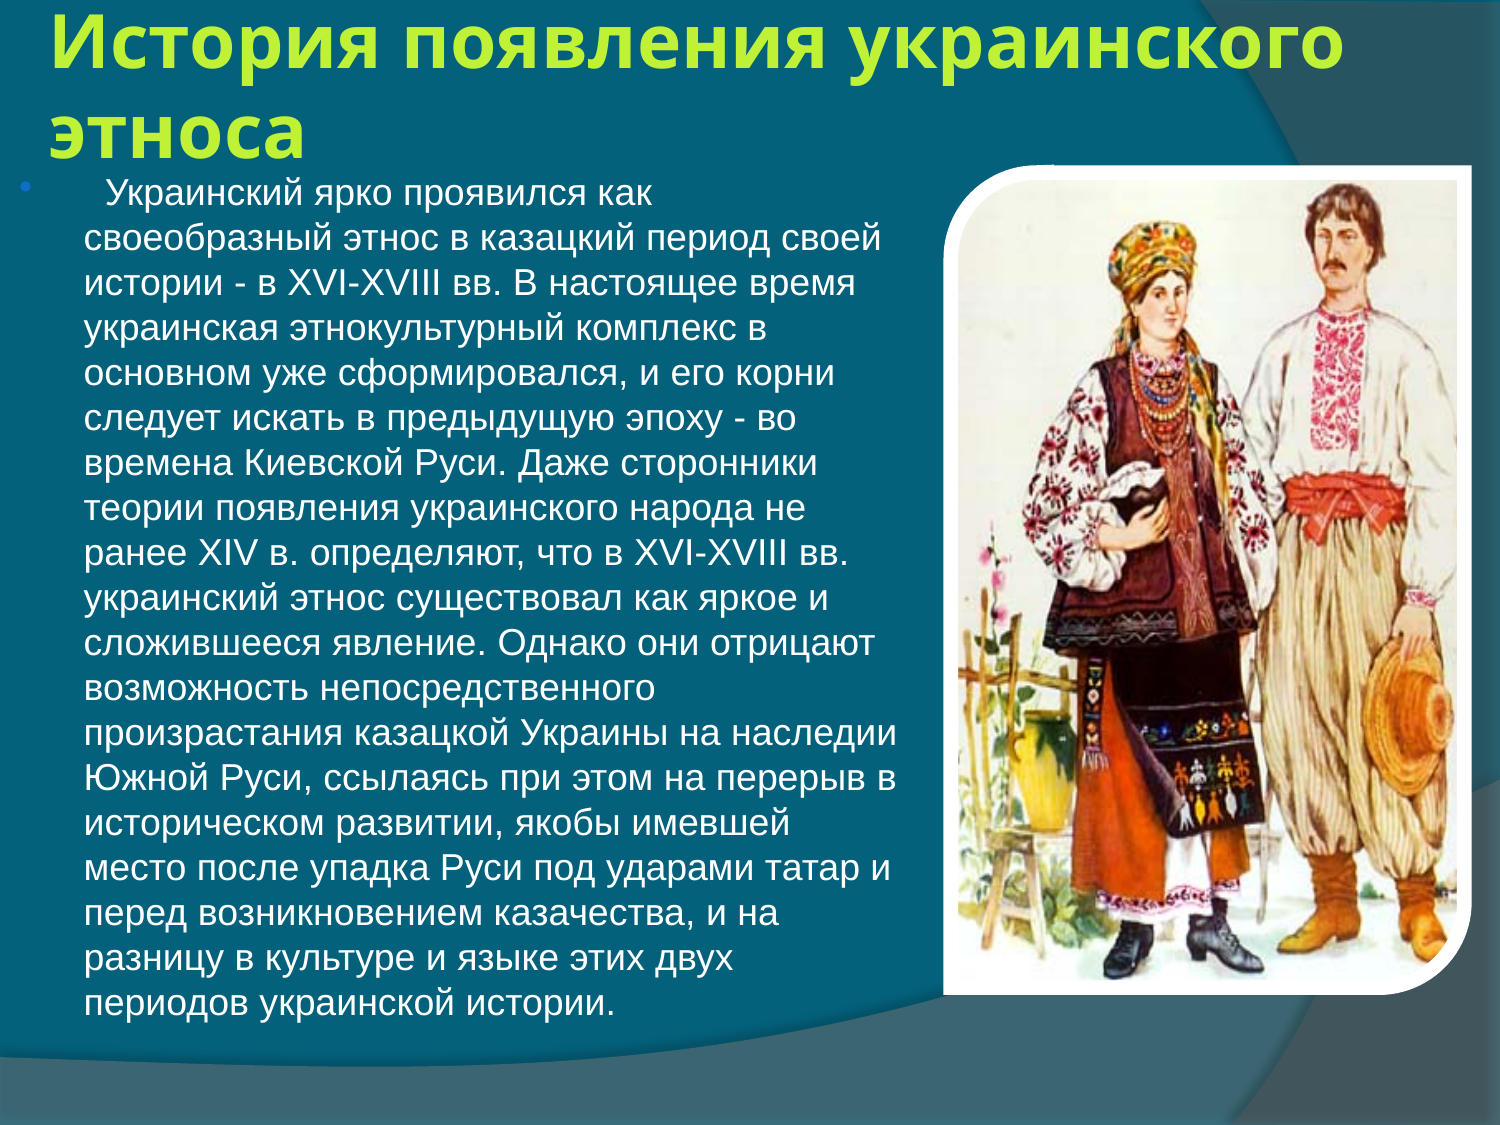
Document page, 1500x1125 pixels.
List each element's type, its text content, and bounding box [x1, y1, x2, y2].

title История появления украинского этноса [41, 0, 1400, 167]
picture [950, 172, 1465, 988]
list Украинский ярко проявился как своеобразный этнос в казацкий период своей истории - в XVI-XVIII вв. В настоящее время украинская этнокультурный комплекс в основном уже сформировался, и его корни следует искать в предыдущую эпоху - во времена Киевской Руси. Даже сторонники теории появления украинского народа не ранее XIV в. определяют, что в XVI-XVIII вв. украинский этнос существовал как яркое и сложившееся явление. Однако они отрицают возможность непосредственного произрастания казацкой Украины на наследии Южной Руси, ссылаясь при этом на перерыв в историческом развитии, якобы имевшей место после упадка Руси под ударами татар и перед возникновением казачества, и на разницу в культуре и языке этих двух периодов украинской истории. [0, 160, 916, 1125]
